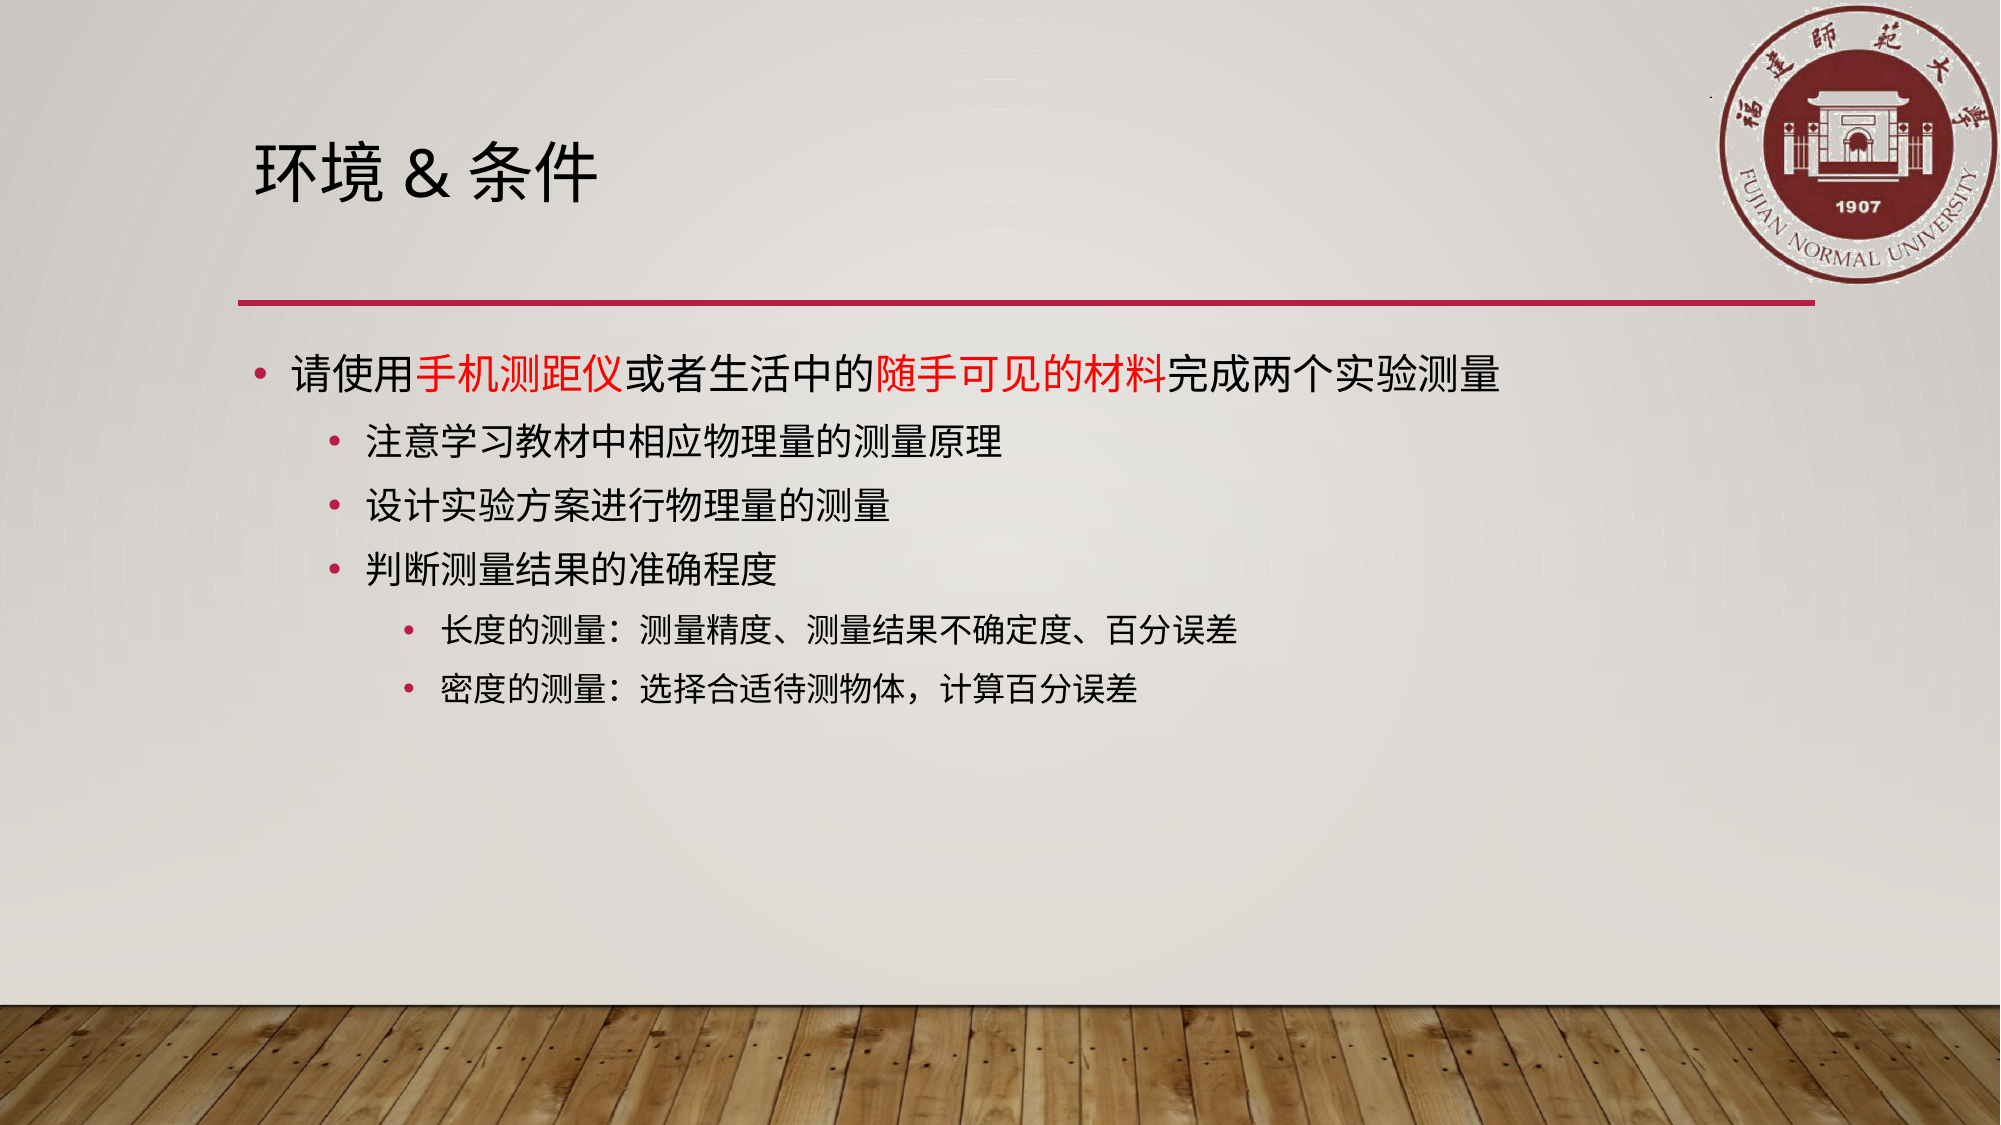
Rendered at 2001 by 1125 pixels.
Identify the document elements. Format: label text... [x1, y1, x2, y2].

list 请使用手机测距仪或者生活中的随手可见的材料完成两个实验测量 注意学习教材中相应物理量的测量原理 设计实验方案进行物理量的测量 判断测量结果的准确程度 长度的测量：测量精度、测量结果不确定度、百分误差 密度的测量：选择合适待测物体，计算百分误差 [238, 330, 1814, 897]
title 环境&条件 [238, 131, 1814, 305]
picture [1697, 0, 2001, 304]
picture [0, 1005, 2000, 1125]
